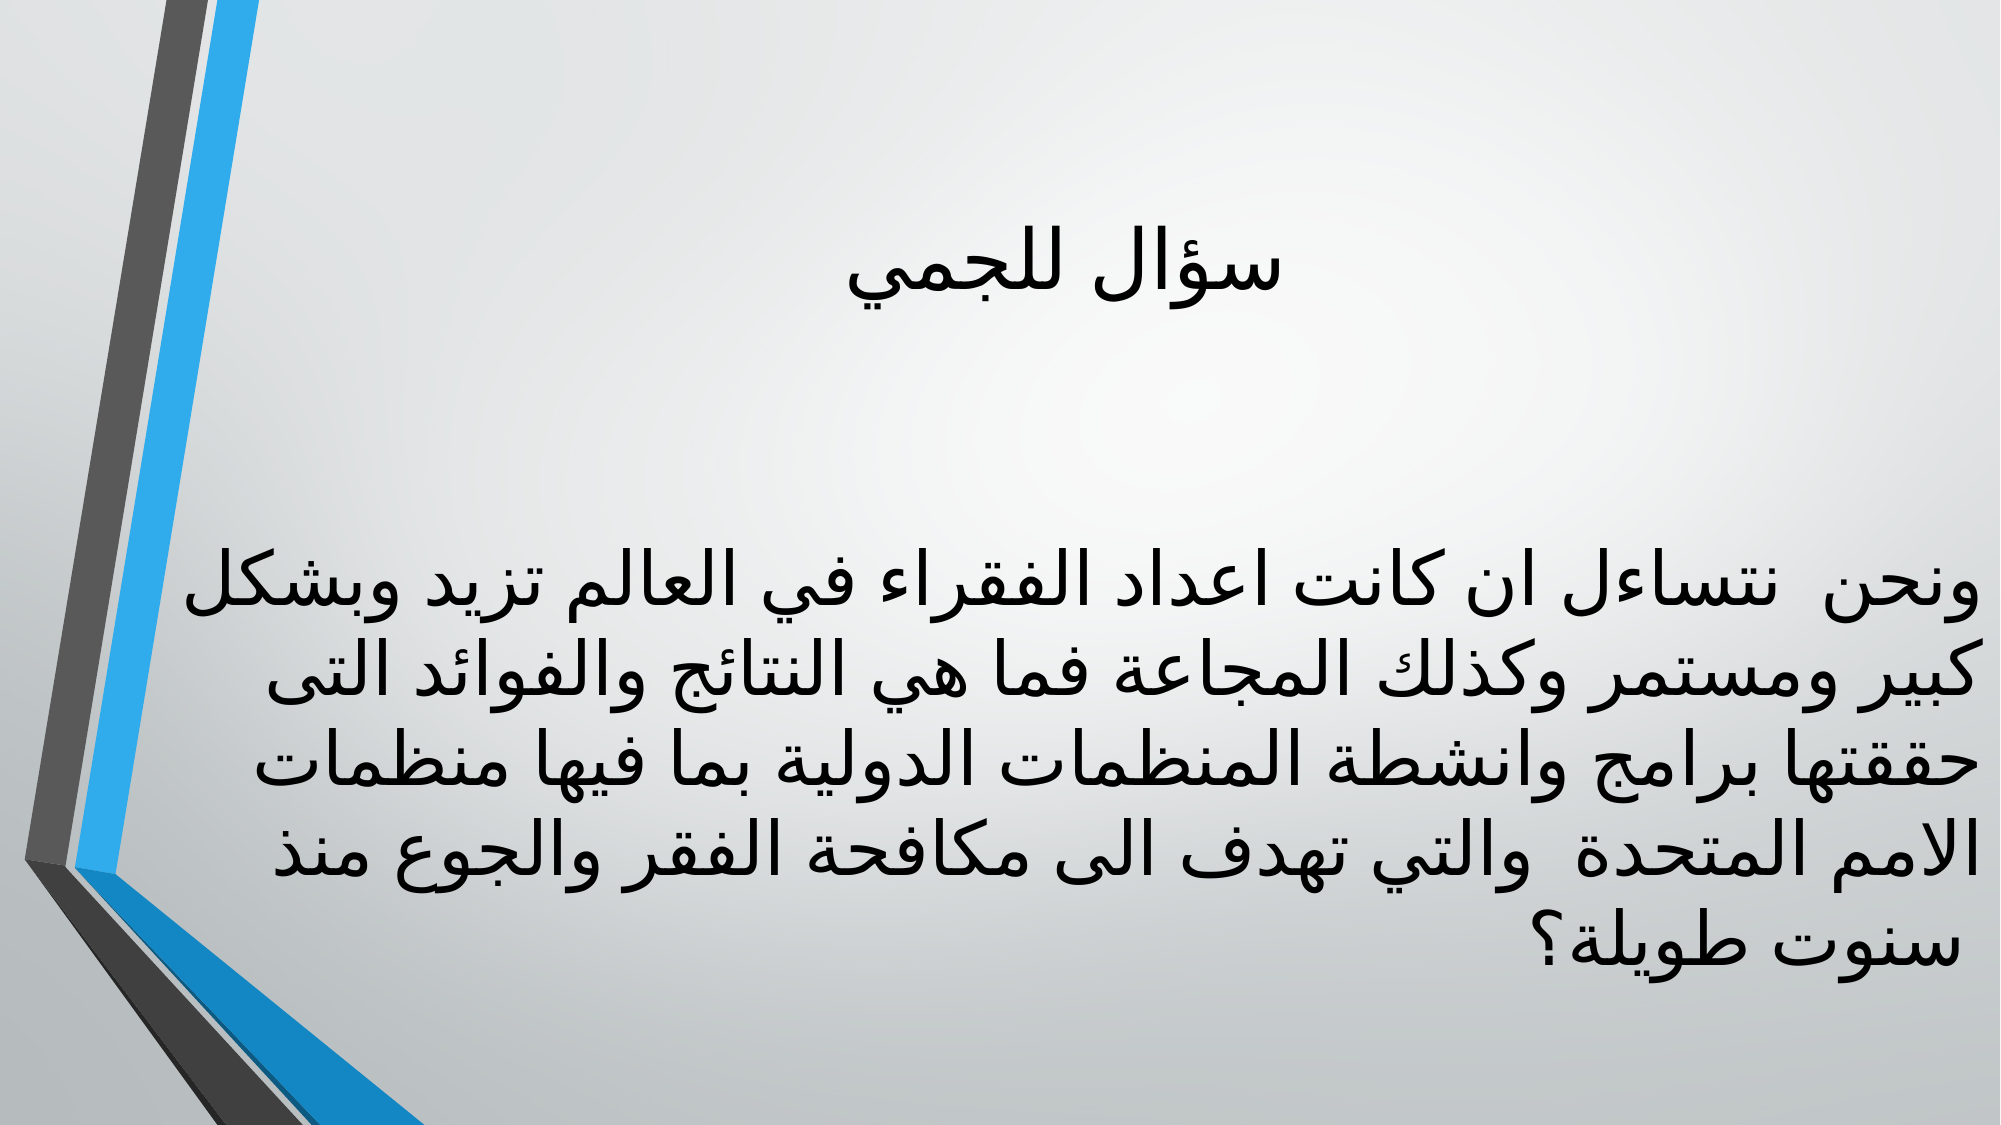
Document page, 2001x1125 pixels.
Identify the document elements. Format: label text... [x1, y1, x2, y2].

title سؤال للجمي [243, 112, 1887, 399]
list ونحن نتساءل ان كانت اعداد الفقراء في العالم تزيد وبشكل كبير ومستمر وكذلك المجاعة فما هي النتائج والفوائد التى حققتها برامج وانشطة المنظمات الدولية بما فيها منظمات الامم المتحدة والتي تهدف الى مكافحة الفقر والجوع منذ سنوت طويلة؟ [158, 399, 2000, 1106]
